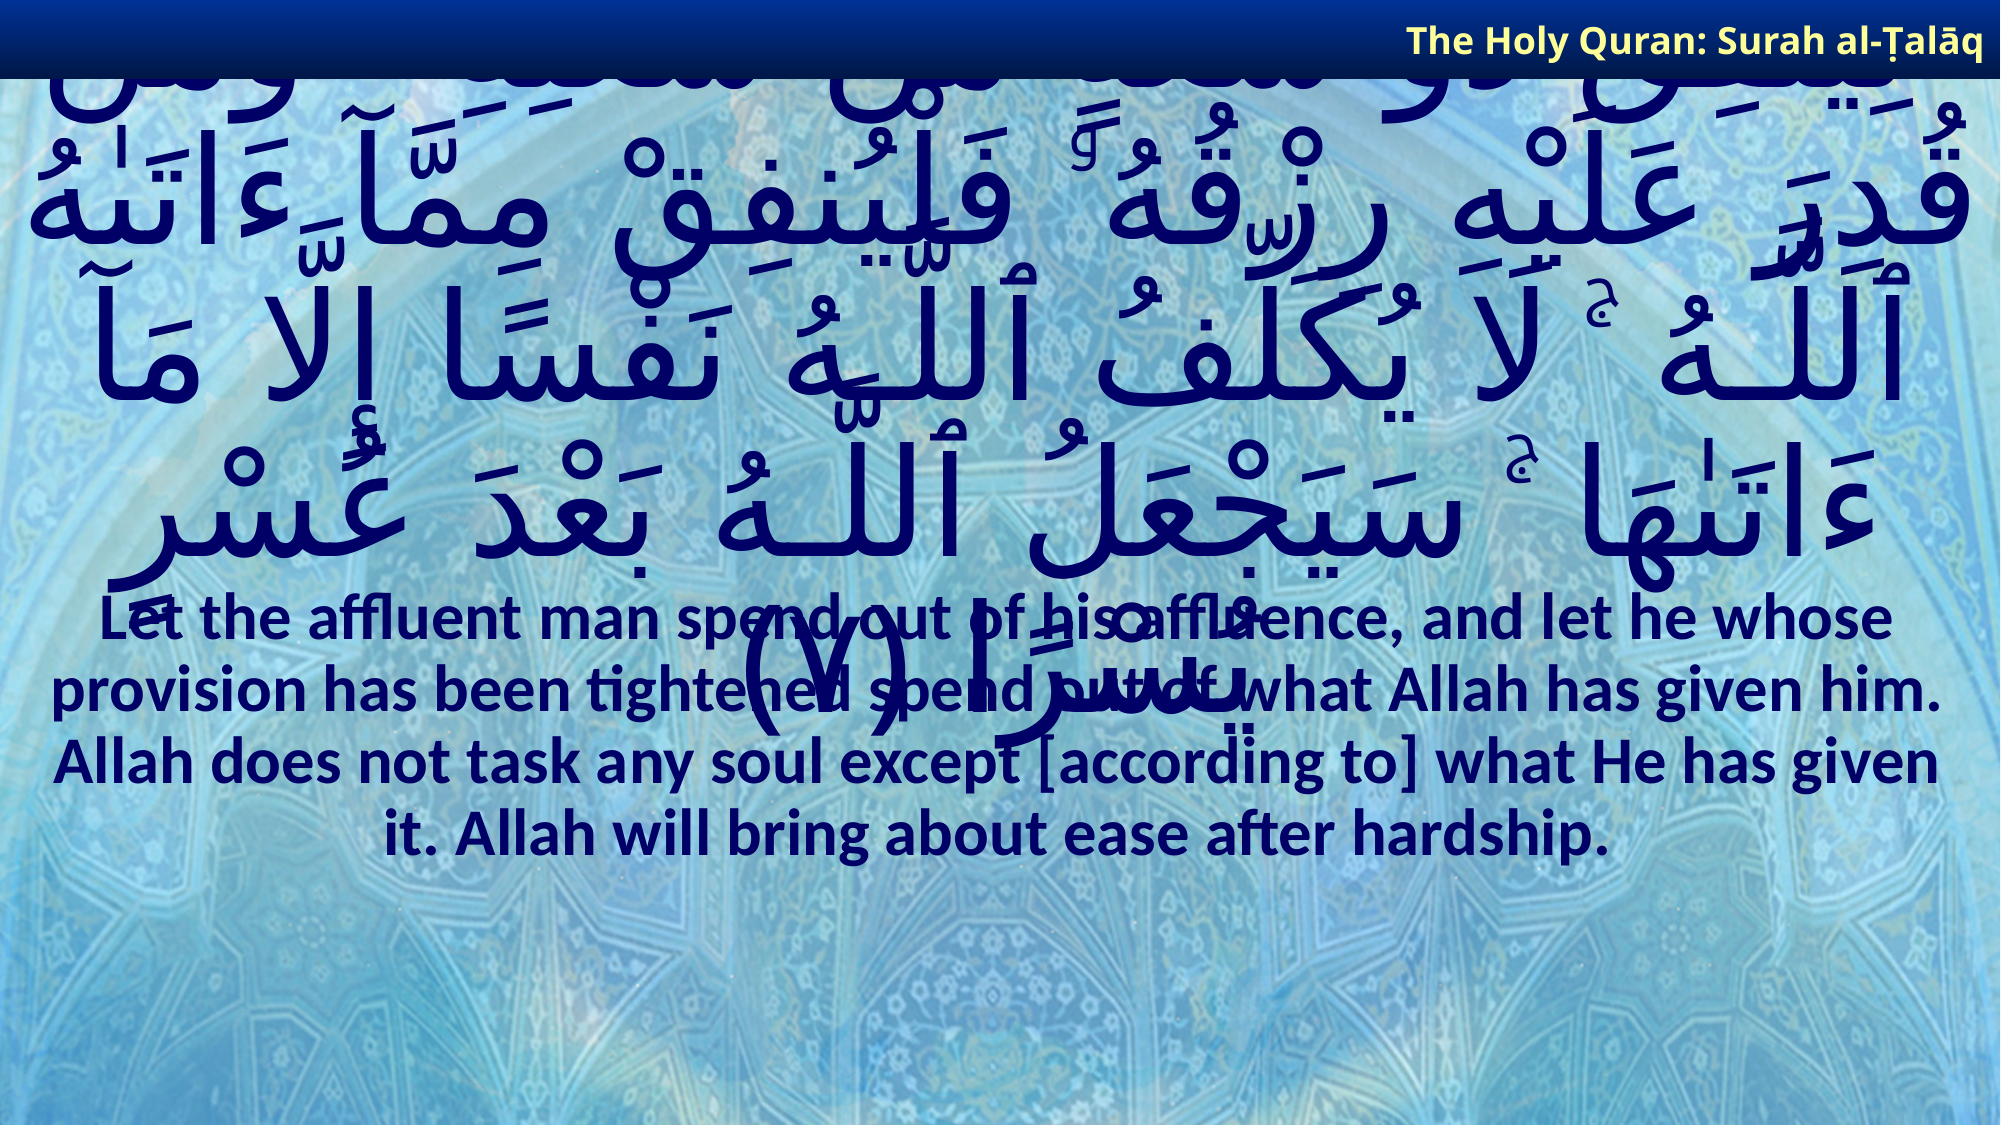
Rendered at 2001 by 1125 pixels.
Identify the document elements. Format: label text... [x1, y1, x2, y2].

picture [0, 0, 2001, 1125]
text_box The Holy Quran: Surah al-Ṭalāq [0, 0, 2000, 79]
title لِيُنفِقْ ذُو سَعَةٍ مِّن سَعَتِهِۦ ۖ وَمَن قُدِرَ عَلَيْهِ رِزْقُهُۥ فَلْيُنفِقْ مِمَّآ ءَاتَىٰهُ ٱللَّـهُ ۚ لَا يُكَلِّفُ ٱللَّـهُ نَفْسًا إِلَّا مَآ ءَاتَىٰهَا ۚ سَيَجْعَلُ ٱللَّـهُ بَعْدَ عُسْرٍ يُسْرًا ﴿٧﴾ [0, 231, 2000, 473]
subtitle Let the affluent man spend out of his affluence, and let he whose provision has been tightened spend out of what Allah has given him. Allah does not task any soul except [according to] what He has given it. Allah will bring about ease after hardship. [7, 574, 1989, 862]
